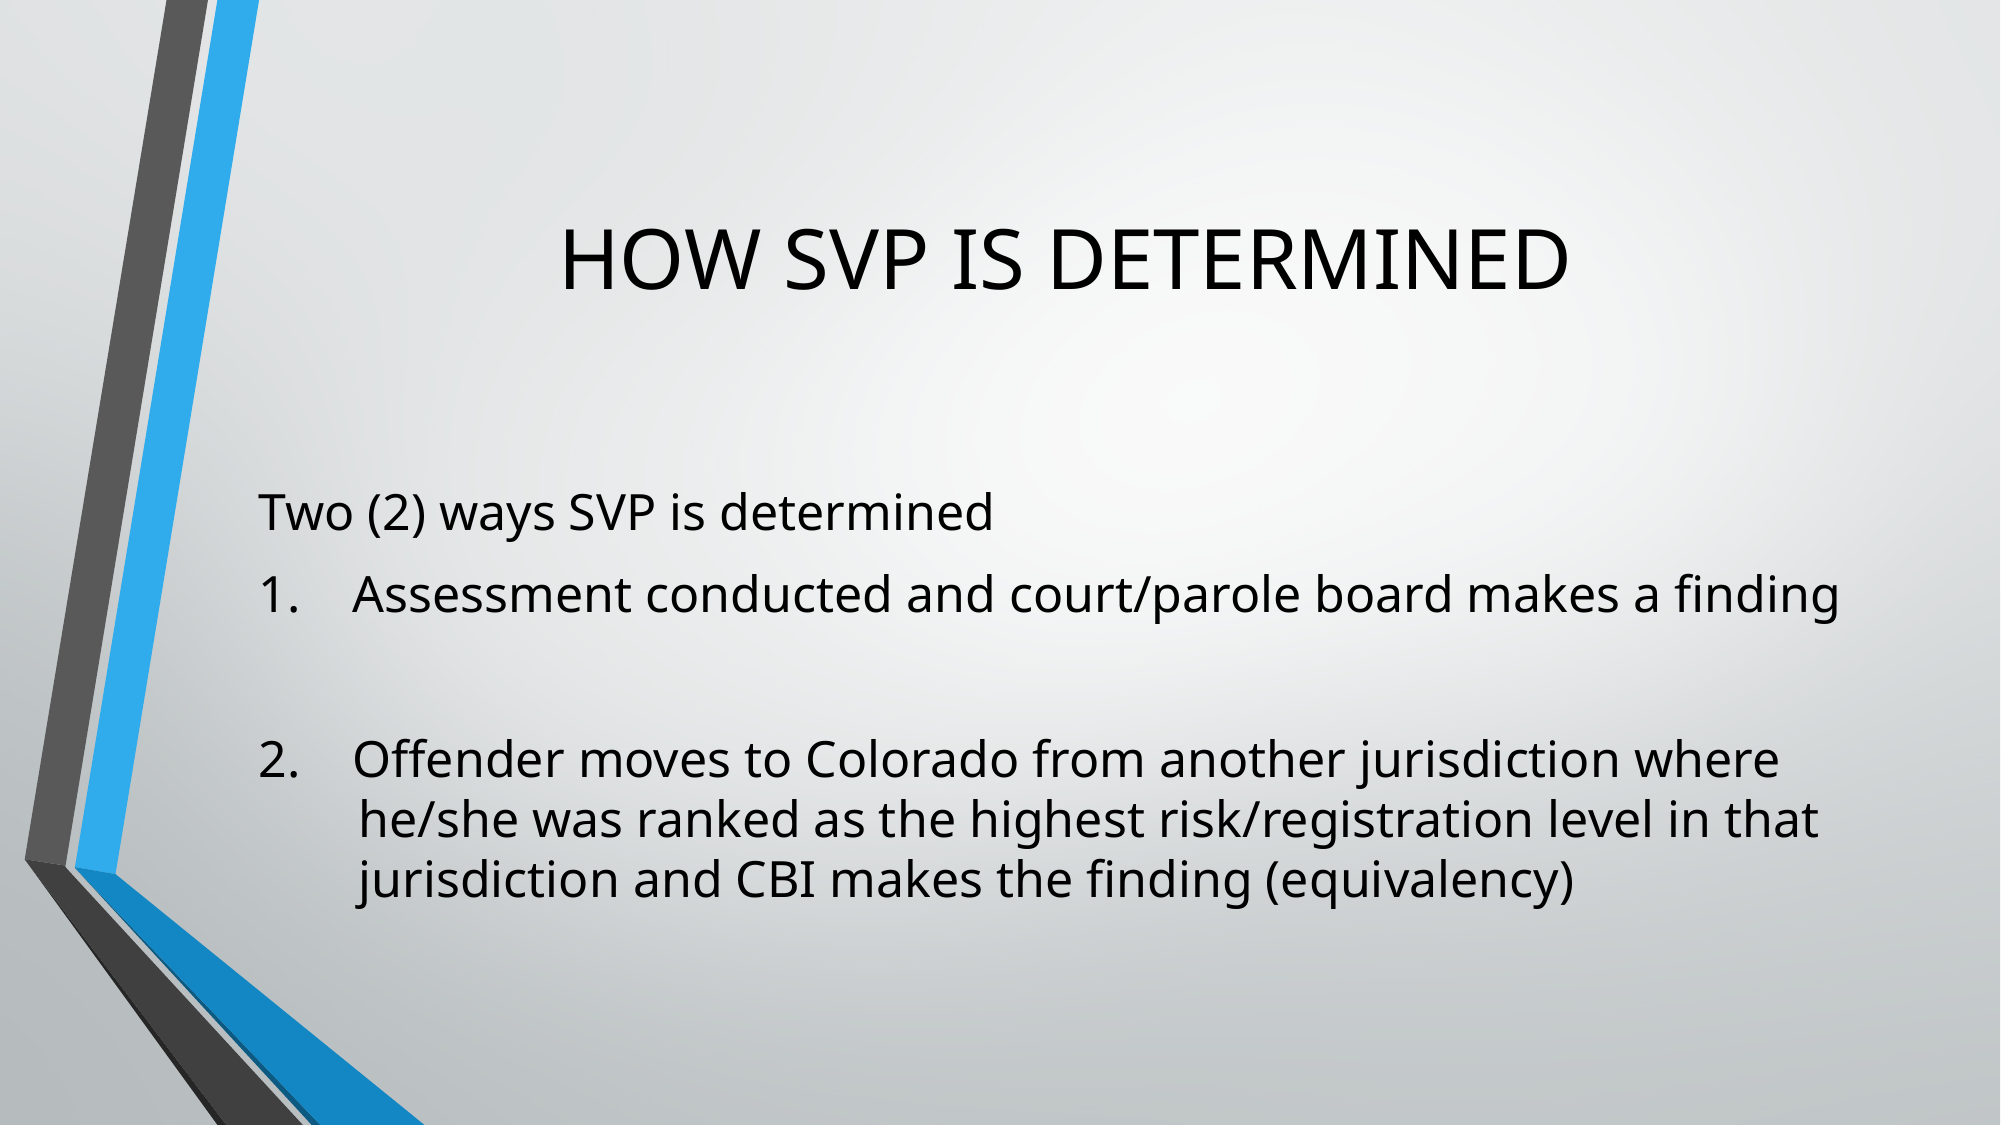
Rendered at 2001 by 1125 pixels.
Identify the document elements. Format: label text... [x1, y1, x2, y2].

list Two (2) ways SVP is determined 1. Assessment conducted and court/parole board makes a finding 2. Offender moves to Colorado from another jurisdiction where he/she was ranked as the highest risk/registration level in that jurisdiction and CBI makes the finding (equivalency) [243, 437, 1887, 950]
title HOW SVP IS DETERMINED [243, 112, 1887, 400]
